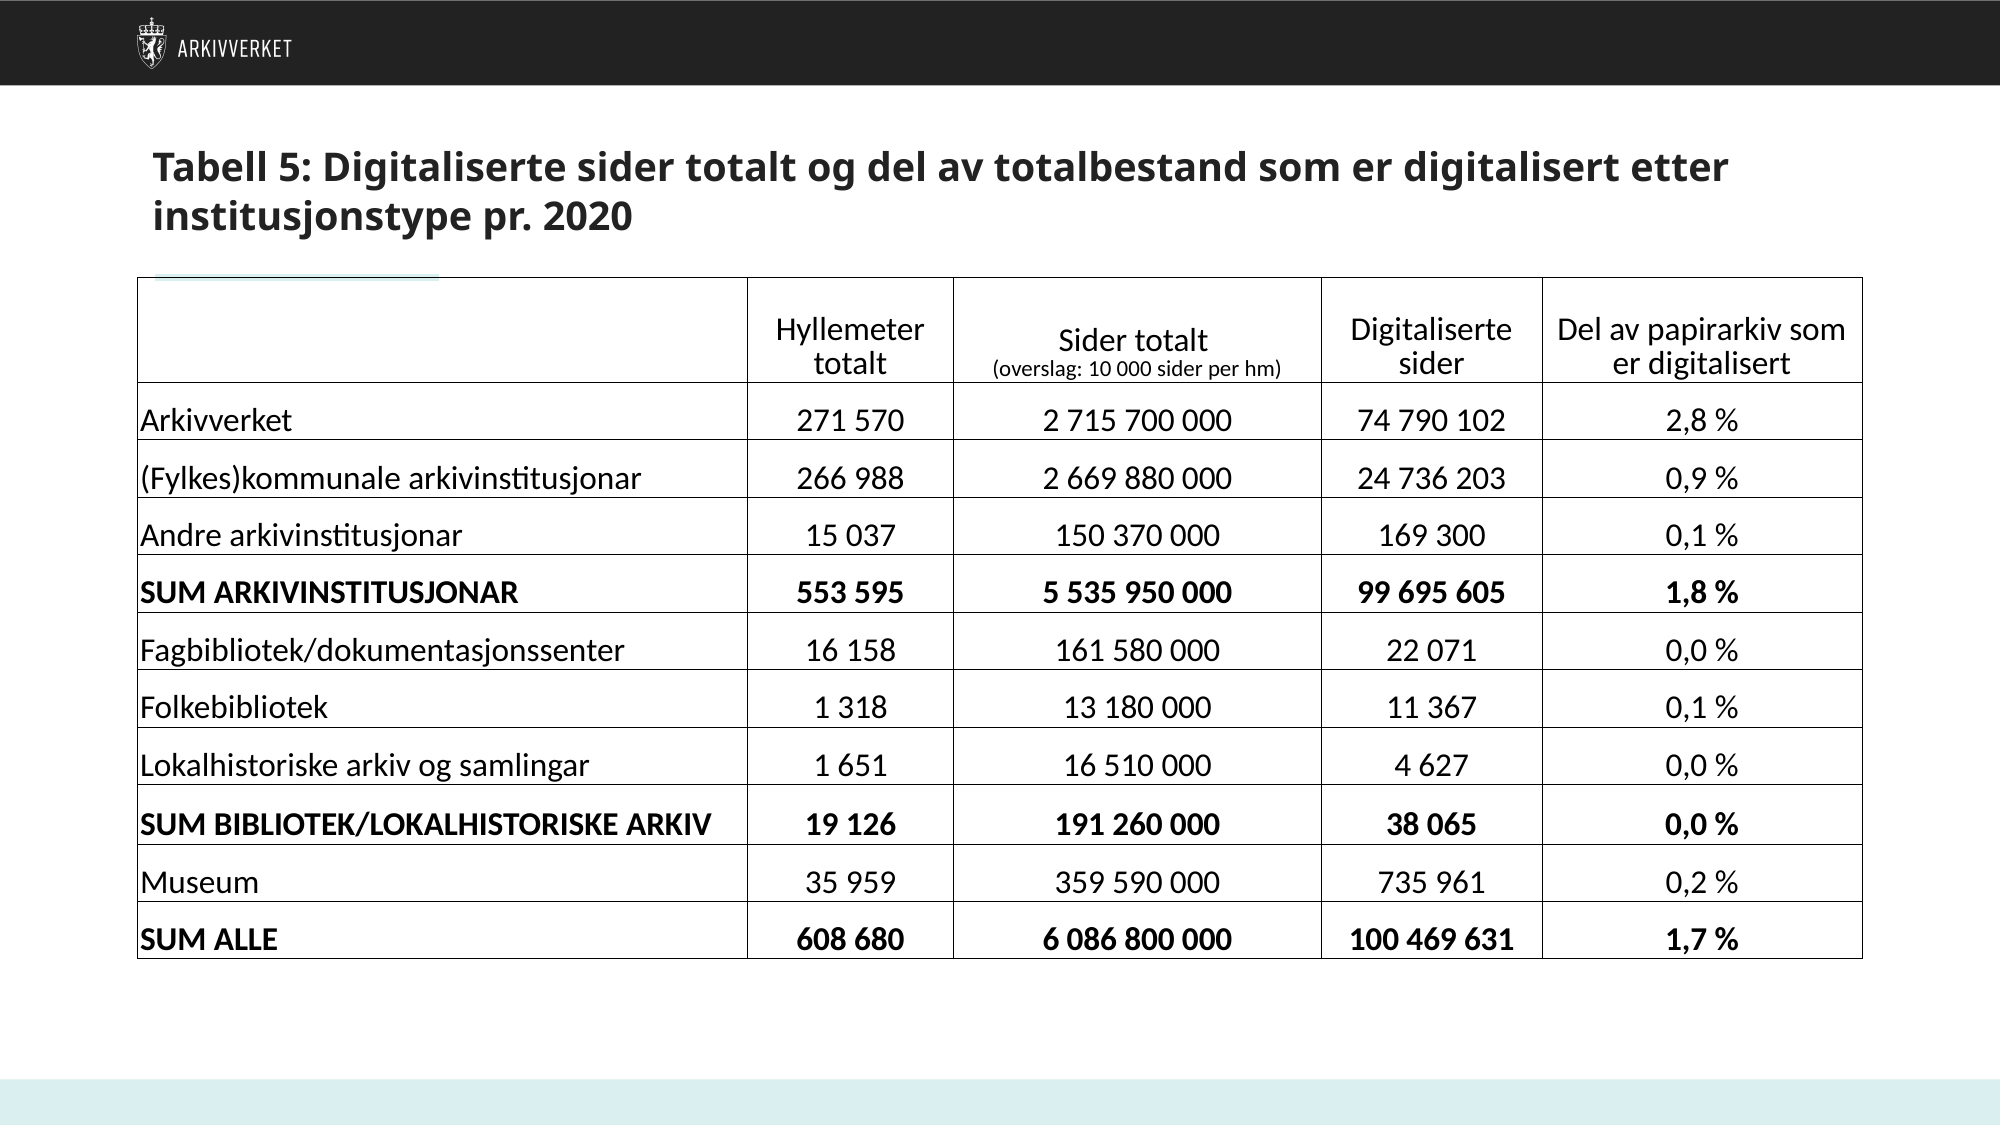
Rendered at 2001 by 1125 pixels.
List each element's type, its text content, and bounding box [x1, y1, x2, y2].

table_cell 2 715 700 000 [954, 383, 1321, 439]
table_cell 191 260 000 [954, 785, 1321, 844]
table_cell SUM ALLE [138, 902, 747, 958]
table_cell 22 071 [1322, 613, 1542, 669]
title Tabell 5: Digitaliserte sider totalt og del av totalbestand som er digitalisert etter institusjonstype pr. 2020 [137, 85, 1863, 277]
table_cell 1,7 % [1543, 902, 1862, 958]
table_cell 13 180 000 [954, 670, 1321, 727]
table_cell (Fylkes)kommunale arkivinstitusjonar [138, 440, 747, 497]
table_cell 38 065 [1322, 785, 1542, 844]
table_cell Fagbibliotek/dokumentasjonssenter [138, 613, 747, 669]
table_cell 4 627 [1322, 728, 1542, 784]
table_cell 0,0 % [1543, 728, 1862, 784]
table_header Hyllemeter totalt [748, 278, 953, 382]
table_cell 0,1 % [1543, 498, 1862, 554]
table_cell 6 086 800 000 [954, 902, 1321, 958]
table_header Digitaliserte sider [1322, 278, 1542, 382]
table_cell 271 570 [748, 383, 953, 439]
table_cell 24 736 203 [1322, 440, 1542, 497]
table_cell 0,0 % [1543, 785, 1862, 844]
table_cell 11 367 [1322, 670, 1542, 727]
table_cell Arkivverket [138, 383, 747, 439]
table_cell 2,8 % [1543, 383, 1862, 439]
table_cell 99 695 605 [1322, 555, 1542, 612]
table_cell 608 680 [748, 902, 953, 958]
table_cell 169 300 [1322, 498, 1542, 554]
table_cell 150 370 000 [954, 498, 1321, 554]
table_cell 1 651 [748, 728, 953, 784]
table_header [138, 278, 747, 382]
table_cell Museum [138, 845, 747, 901]
table_cell 161 580 000 [954, 613, 1321, 669]
table_cell 35 959 [748, 845, 953, 901]
table_cell Lokalhistoriske arkiv og samlingar [138, 728, 747, 784]
table_cell 553 595 [748, 555, 953, 612]
table_cell SUM ARKIVINSTITUSJONAR [138, 555, 747, 612]
table_cell 5 535 950 000 [954, 555, 1321, 612]
table_cell SUM BIBLIOTEK/LOKALHISTORISKE ARKIV [138, 785, 747, 844]
table_cell 266 988 [748, 440, 953, 497]
table_cell 0,9 % [1543, 440, 1862, 497]
table_cell 0,2 % [1543, 845, 1862, 901]
picture [120, 0, 308, 86]
table_cell 74 790 102 [1322, 383, 1542, 439]
table_header Del av papirarkiv som er digitalisert [1543, 278, 1862, 382]
table_cell 100 469 631 [1322, 902, 1542, 958]
table_cell 16 158 [748, 613, 953, 669]
table_cell 2 669 880 000 [954, 440, 1321, 497]
table_cell 359 590 000 [954, 845, 1321, 901]
table_cell 0,0 % [1543, 613, 1862, 669]
table_cell 1 318 [748, 670, 953, 727]
table_cell 19 126 [748, 785, 953, 844]
table_cell 735 961 [1322, 845, 1542, 901]
table_cell 0,1 % [1543, 670, 1862, 727]
table_cell 15 037 [748, 498, 953, 554]
table_cell 16 510 000 [954, 728, 1321, 784]
table_cell Folkebibliotek [138, 670, 747, 727]
table_header Sider totalt (overslag: 10 000 sider per hm) [954, 278, 1321, 382]
table_cell Andre arkivinstitusjonar [138, 498, 747, 554]
table_cell 1,8 % [1543, 555, 1862, 612]
